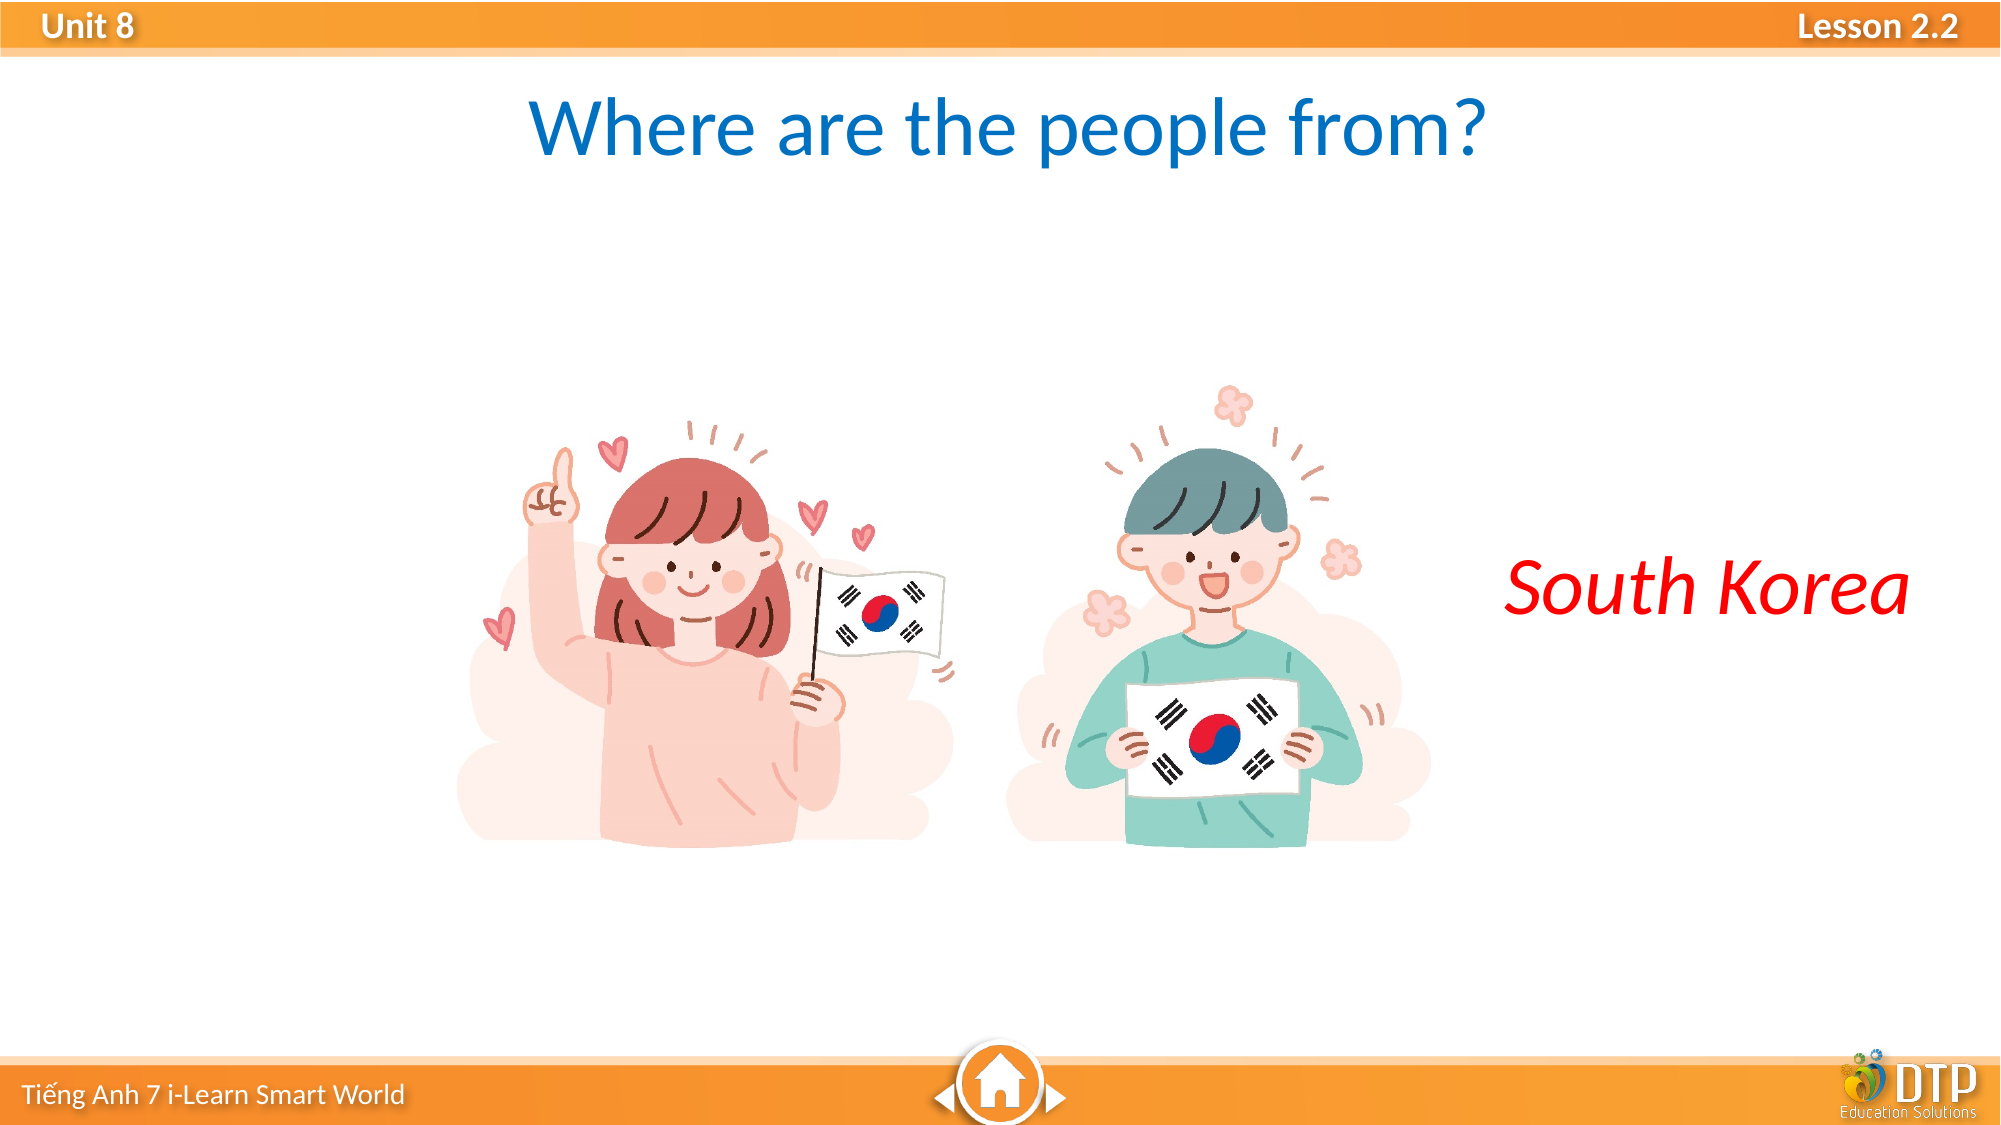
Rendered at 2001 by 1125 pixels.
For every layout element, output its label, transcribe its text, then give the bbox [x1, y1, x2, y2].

text_box Where are the people from? [428, 64, 1592, 180]
picture [0, 2, 2001, 1125]
text_box South Korea [1488, 524, 1972, 639]
